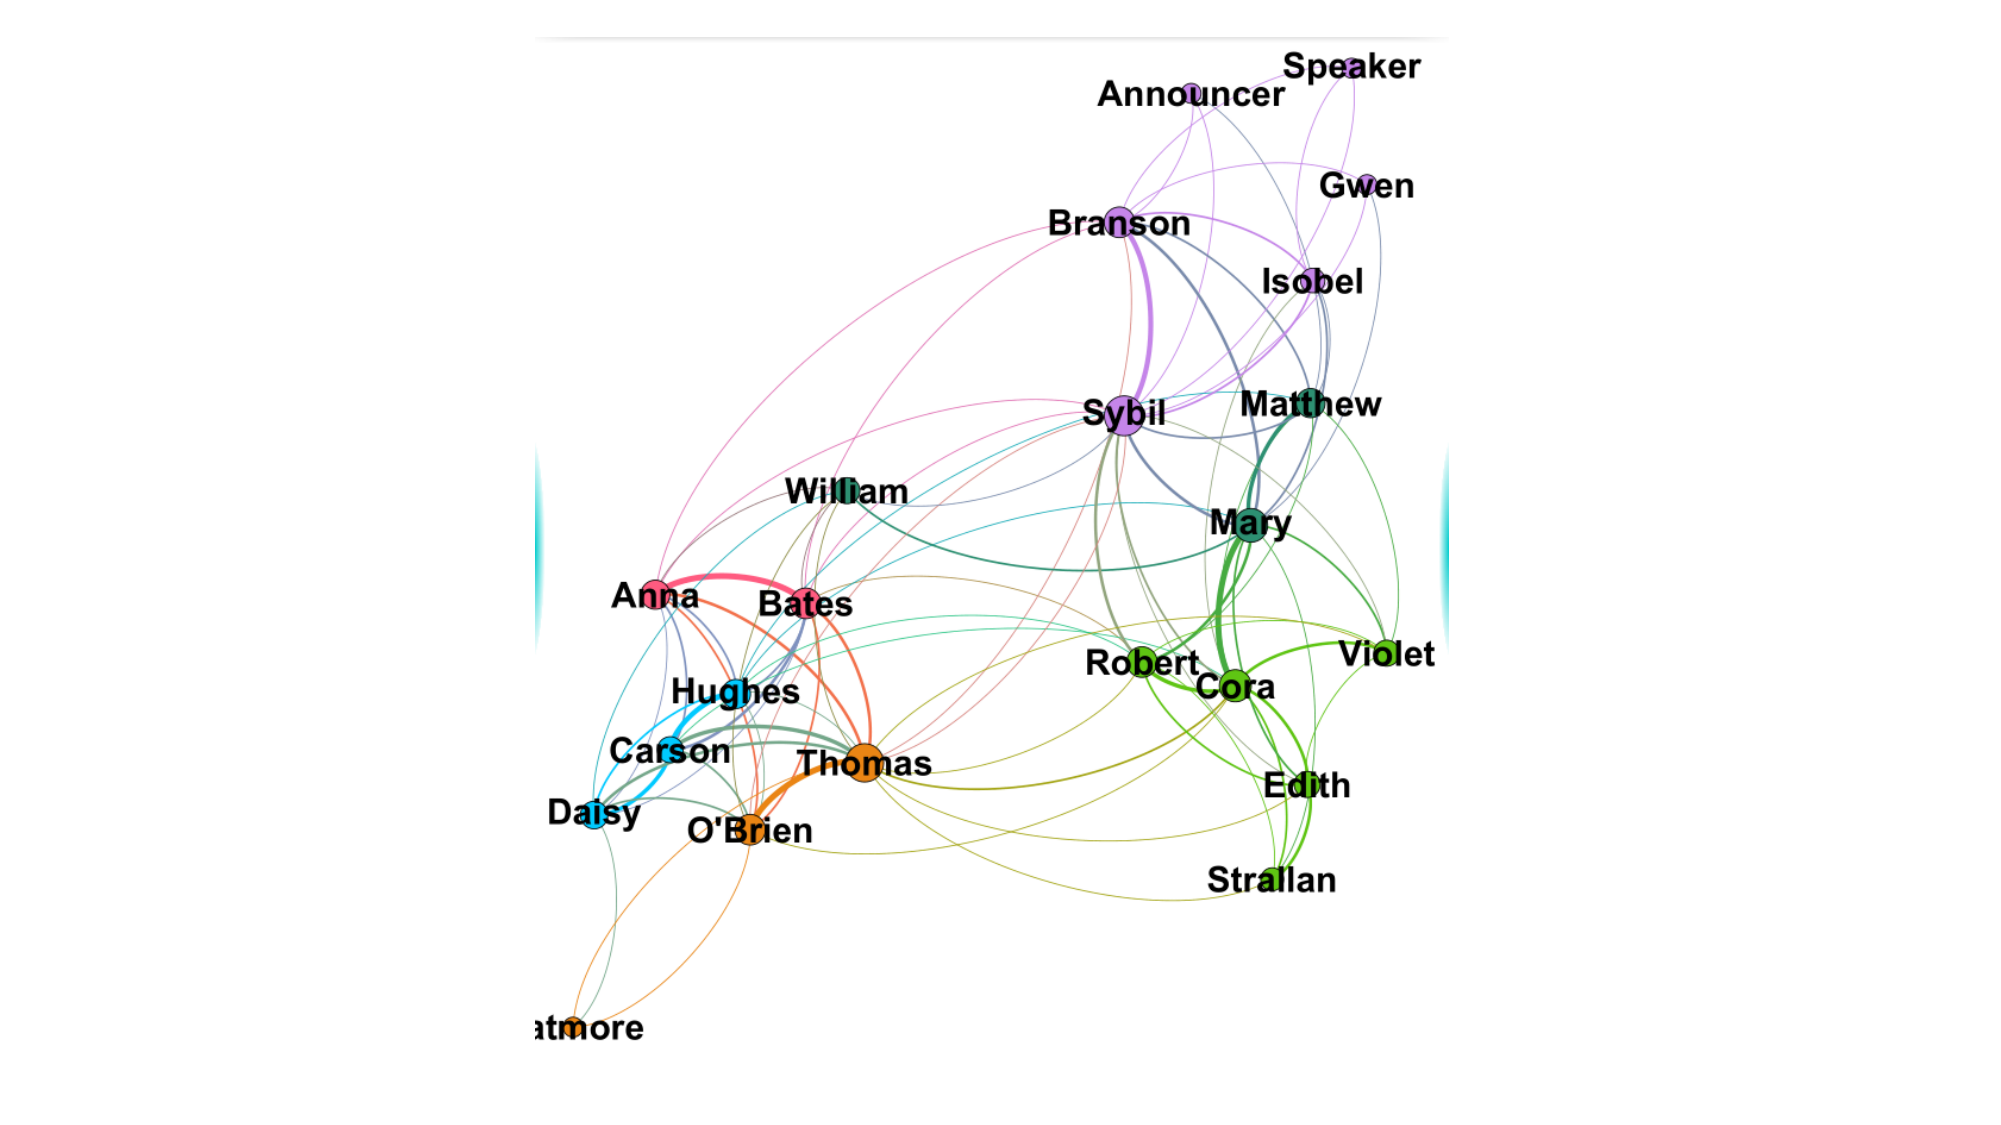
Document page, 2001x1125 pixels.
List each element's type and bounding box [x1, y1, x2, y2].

list [535, 37, 1449, 1083]
